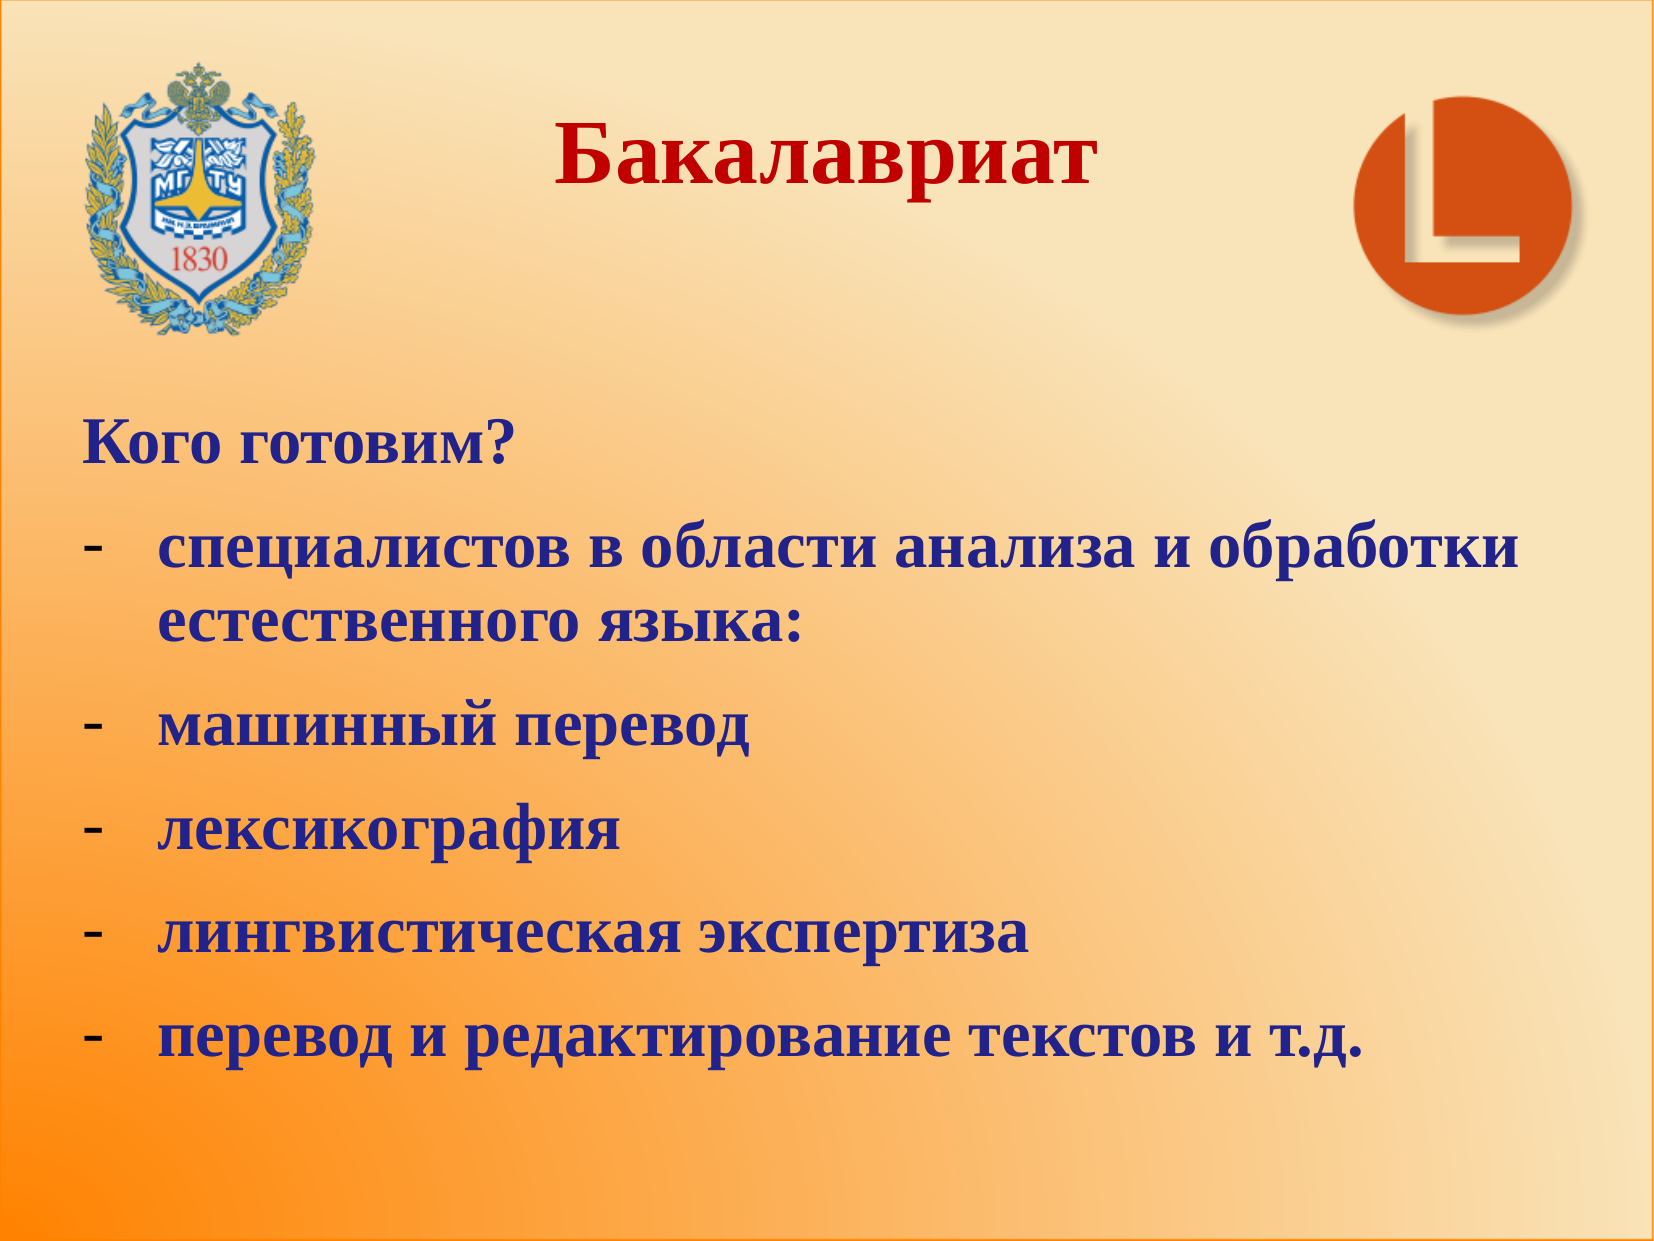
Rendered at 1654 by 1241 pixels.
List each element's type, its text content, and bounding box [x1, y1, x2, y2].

title Бакалавриат [82, 49, 1571, 257]
picture [0, 0, 1654, 1241]
list Кого готовим? специалистов в области анализа и обработки естественного языка: машинный перевод лексикография лингвистическая экспертиза перевод и редактирование текстов и т.д. [82, 290, 1571, 1010]
